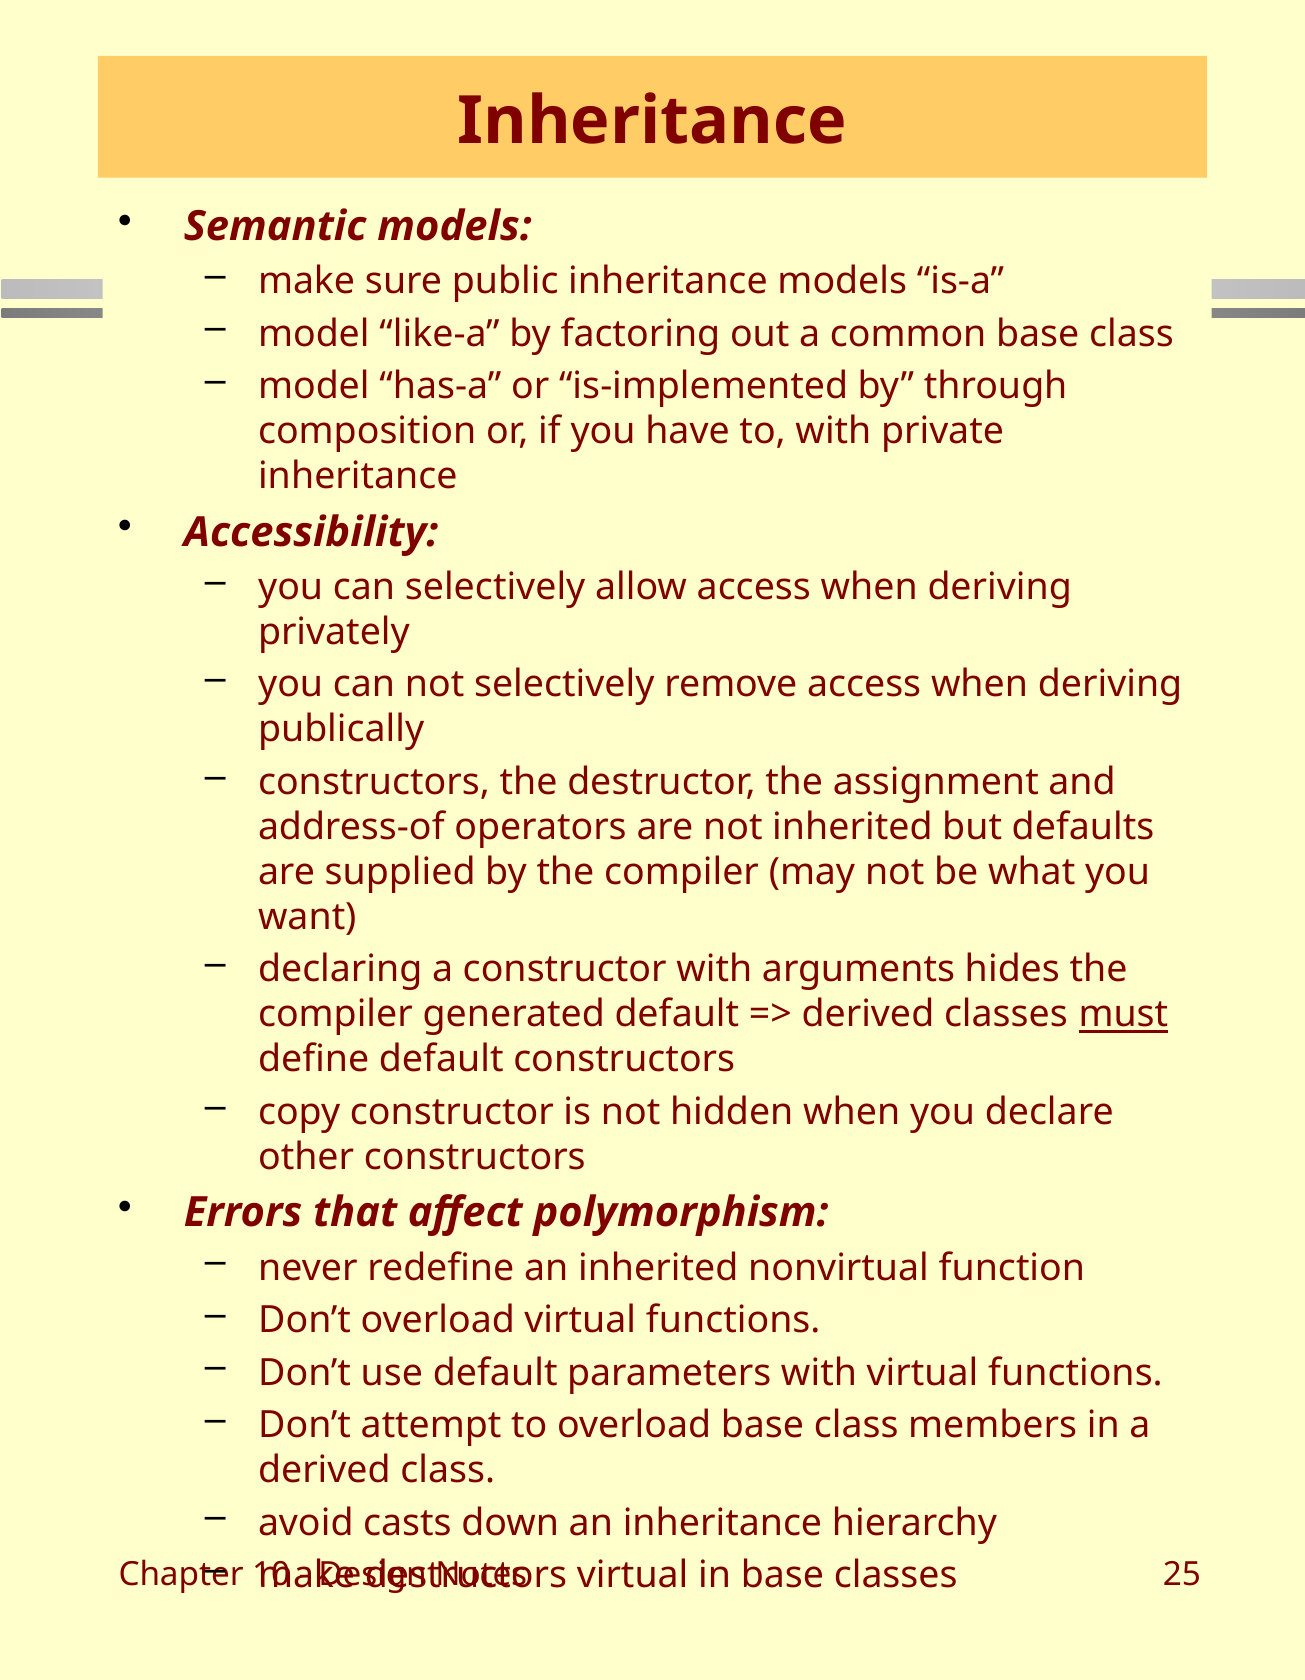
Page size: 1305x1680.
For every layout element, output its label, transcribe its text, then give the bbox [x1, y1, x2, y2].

footer Chapter 10 - Design Notes [101, 1511, 616, 1638]
title Inheritance [97, 55, 1207, 178]
list Semantic models: make sure public inheritance models “is-a” model “like-a” by factoring out a common base class model “has-a” or “is-implemented by” through composition or, if you have to, with private inheritance Accessibility: you can selectively allow access when deriving privately you can not selectively remove access when deriving publically constructors, the destructor, the assignment and address-of operators are not inherited but defaults are supplied by the compiler (may not be what you want) declaring a constructor with arguments hides the compiler generated default => derived classes must define default constructors copy constructor is not hidden when you declare other constructors Errors that affect polymorphism: never redefine an inherited nonvirtual function Don’t overload virtual functions. Don’t use default parameters with virtual functions. Don’t attempt to overload base class members in a derived class. avoid casts down an inheritance hierarchy make destructors virtual in base classes [102, 190, 1212, 1528]
slide_number 25 [957, 1511, 1218, 1638]
